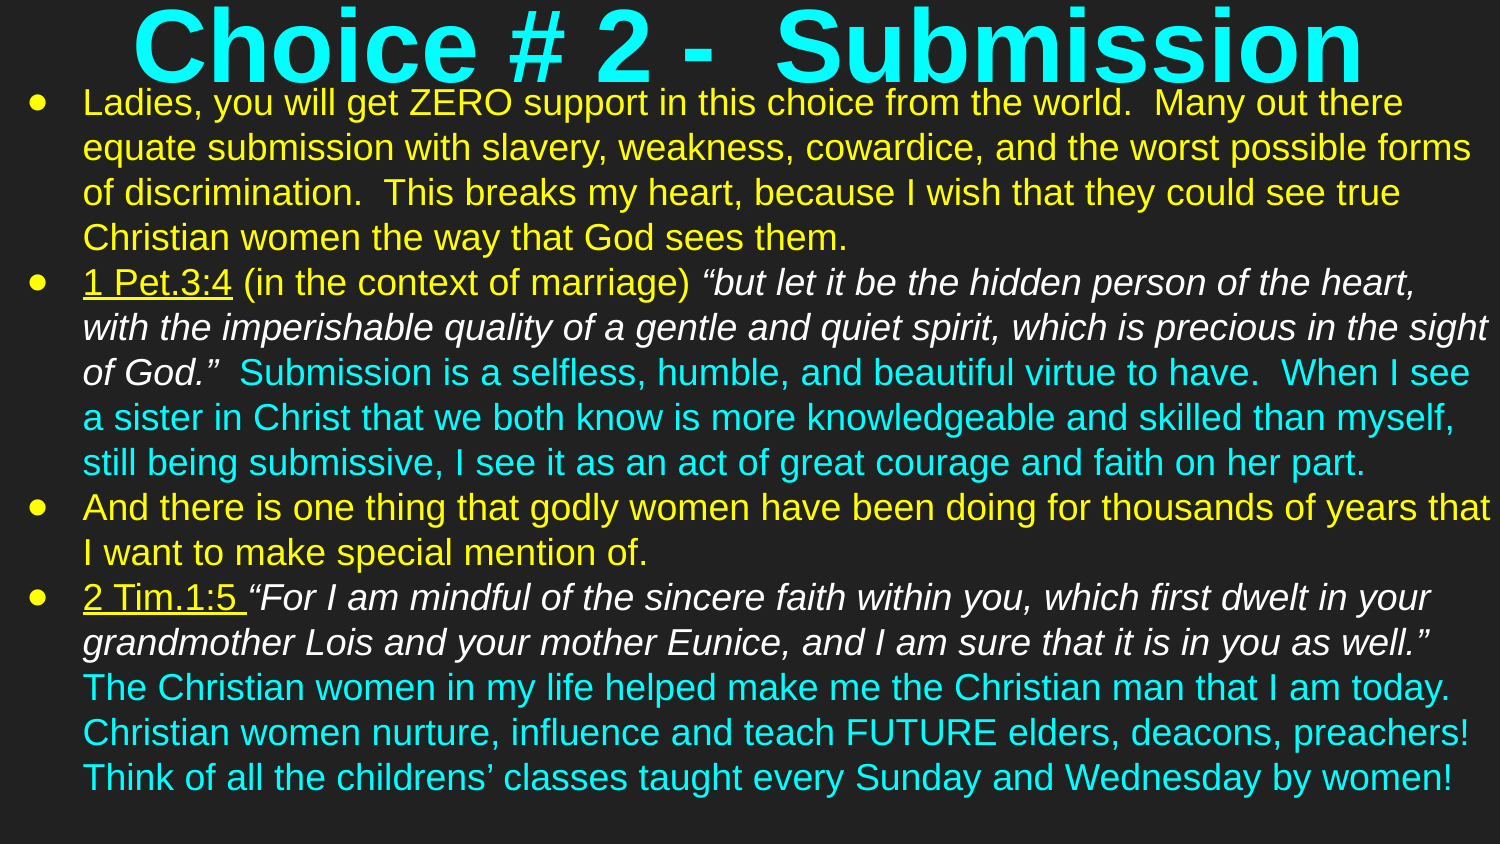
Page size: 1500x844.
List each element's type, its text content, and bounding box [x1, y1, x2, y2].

title Choice # 2 - Submission [0, 0, 1500, 63]
subtitle Ladies, you will get ZERO support in this choice from the world. Many out there equate submission with slavery, weakness, cowardice, and the worst possible forms of discrimination. This breaks my heart, because I wish that they could see true Christian women the way that God sees them. 1 Pet.3:4 (in the context of marriage) “but let it be the hidden person of the heart, with the imperishable quality of a gentle and quiet spirit, which is precious in the sight of God.” Submission is a selfless, humble, and beautiful virtue to have. When I see a sister in Christ that we both know is more knowledgeable and skilled than myself, still being submissive, I see it as an act of great courage and faith on her part. And there is one thing that godly women have been doing for thousands of years that I want to make special mention of. 2 Tim.1:5 “For I am mindful of the sincere faith within you, which first dwelt in your grandmother Lois and your mother Eunice, and I am sure that it is in you as well.” The Christian women in my life helped make me the Christian man that I am today. Christian women nurture, influence and teach FUTURE elders, deacons, preachers! Think of all the childrens’ classes taught every Sunday and Wednesday by women! [0, 63, 1500, 844]
